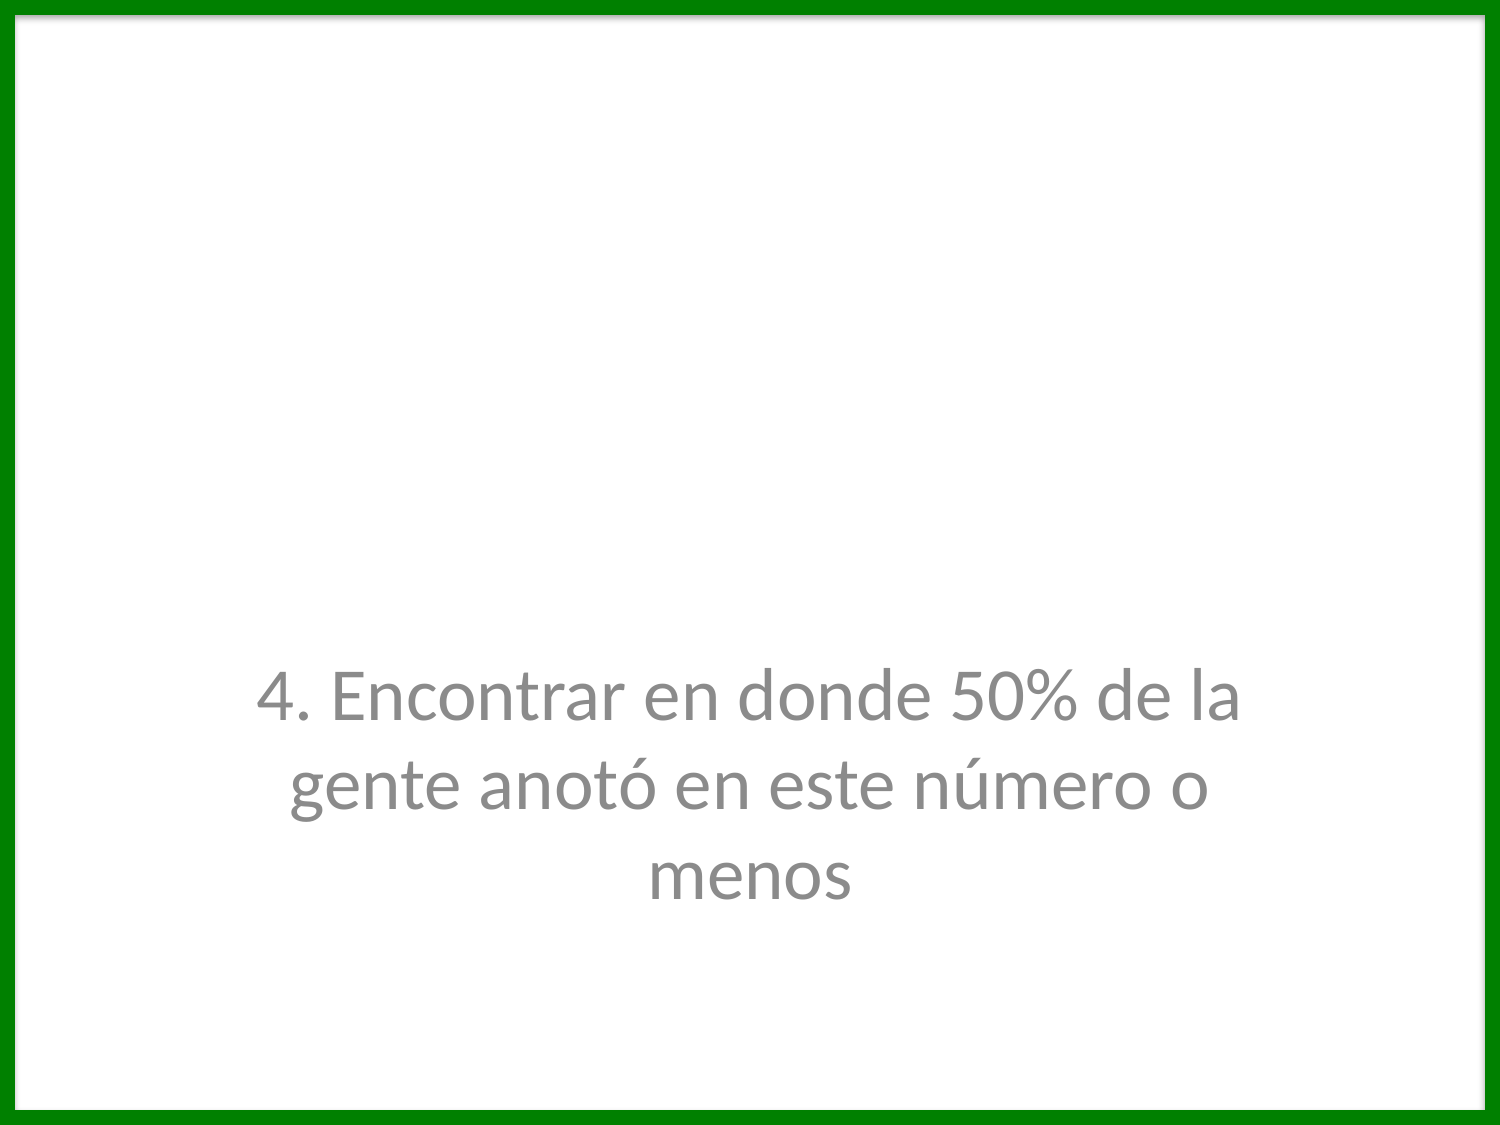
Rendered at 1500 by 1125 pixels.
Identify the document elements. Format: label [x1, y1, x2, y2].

text_box [0, 0, 1500, 1125]
